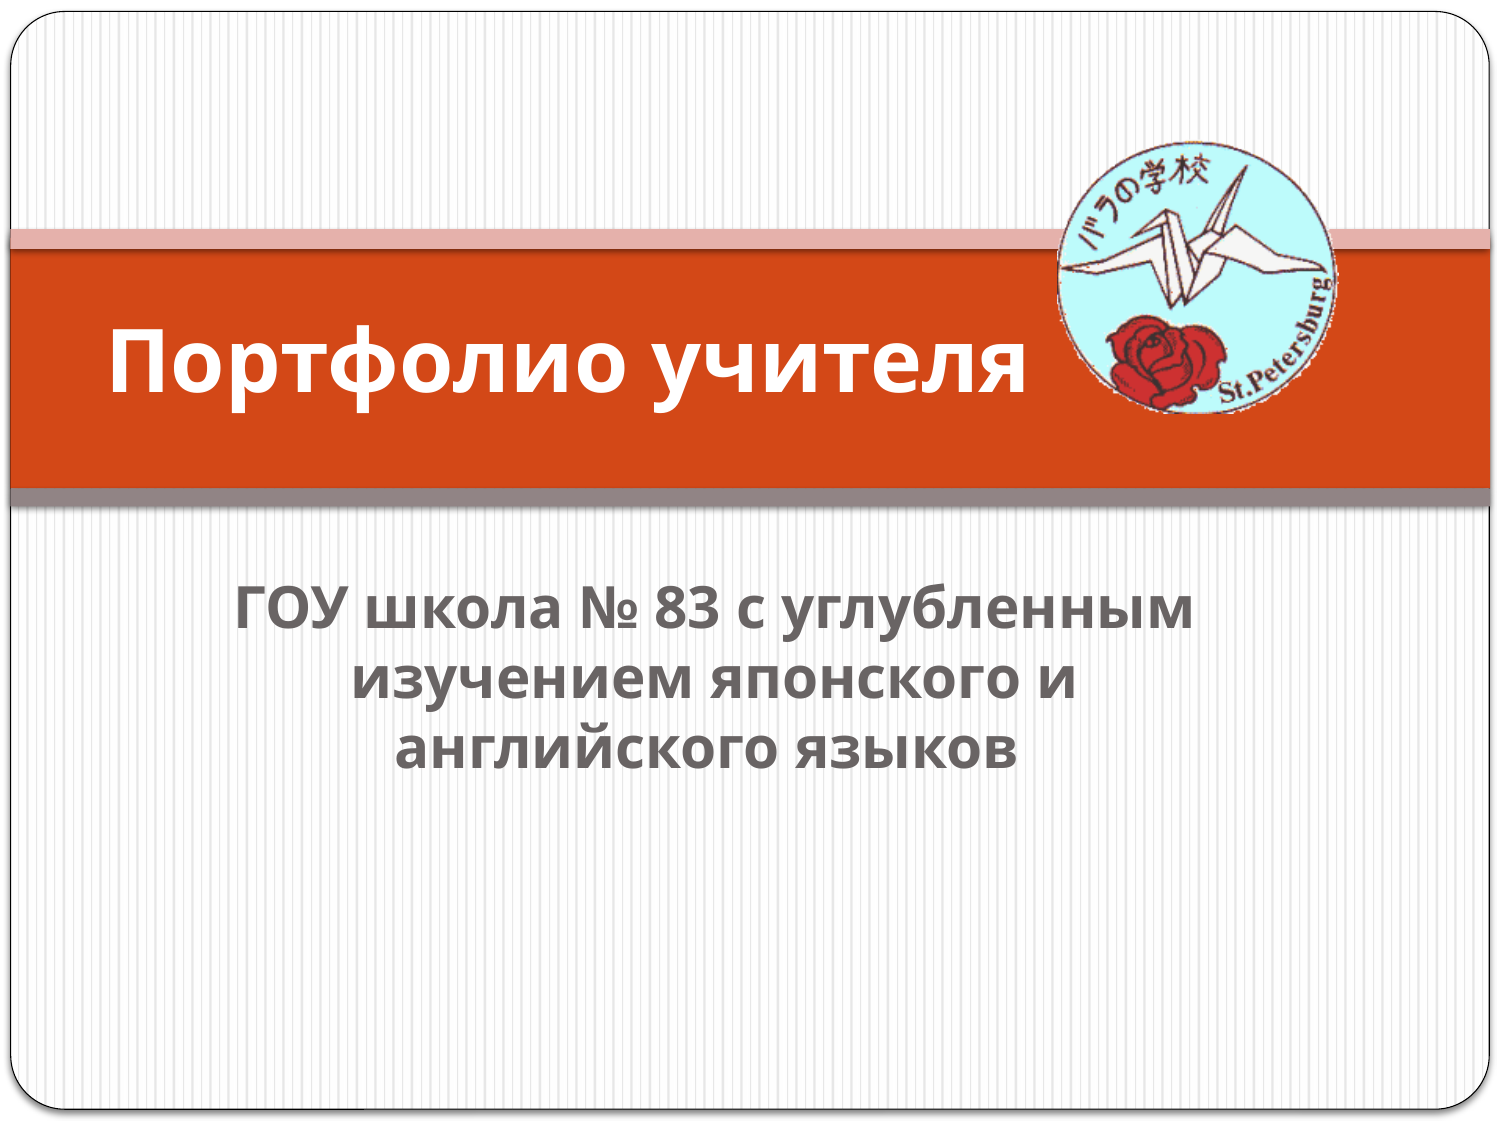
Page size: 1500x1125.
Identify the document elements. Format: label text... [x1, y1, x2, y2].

subtitle ГОУ школа № 83 с углубленным изучением японского и английского языков [183, 562, 1247, 838]
title Портфолио учителя [78, 248, 1059, 579]
picture [1056, 132, 1339, 414]
